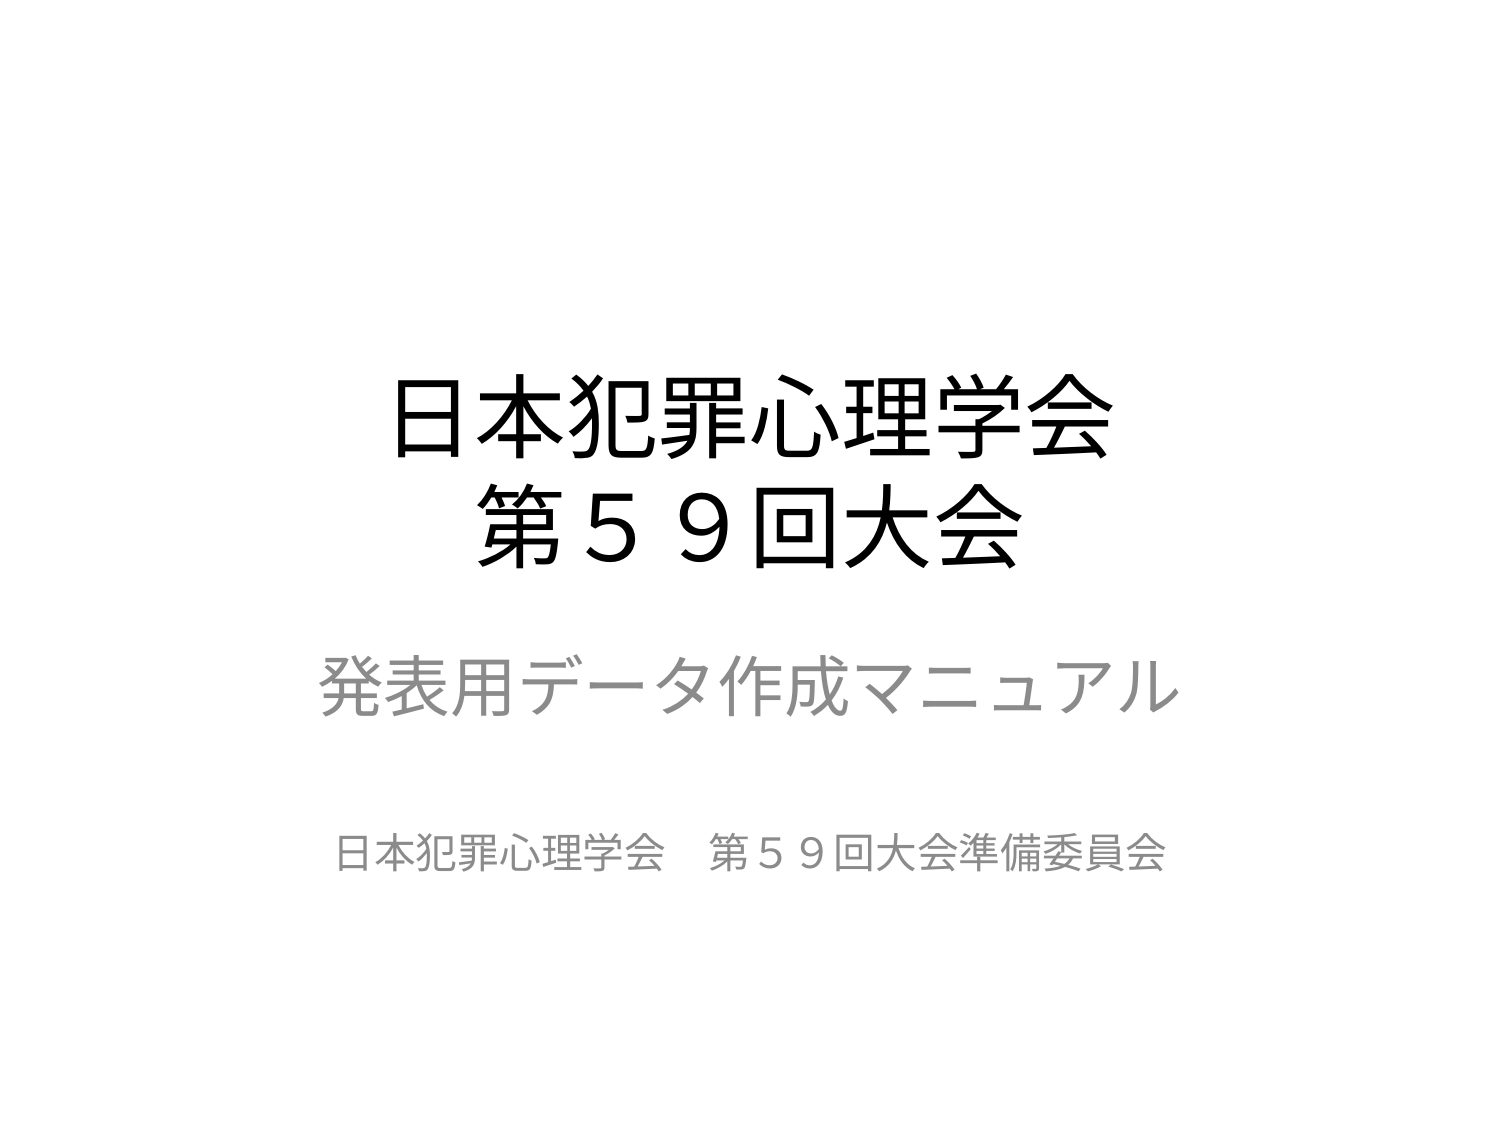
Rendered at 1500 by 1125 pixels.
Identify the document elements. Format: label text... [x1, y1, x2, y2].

subtitle 発表用データ作成マニュアル 日本犯罪心理学会 第５９回大会準備委員会 [225, 637, 1275, 925]
title 日本犯罪心理学会 第５９回大会 [112, 349, 1388, 591]
